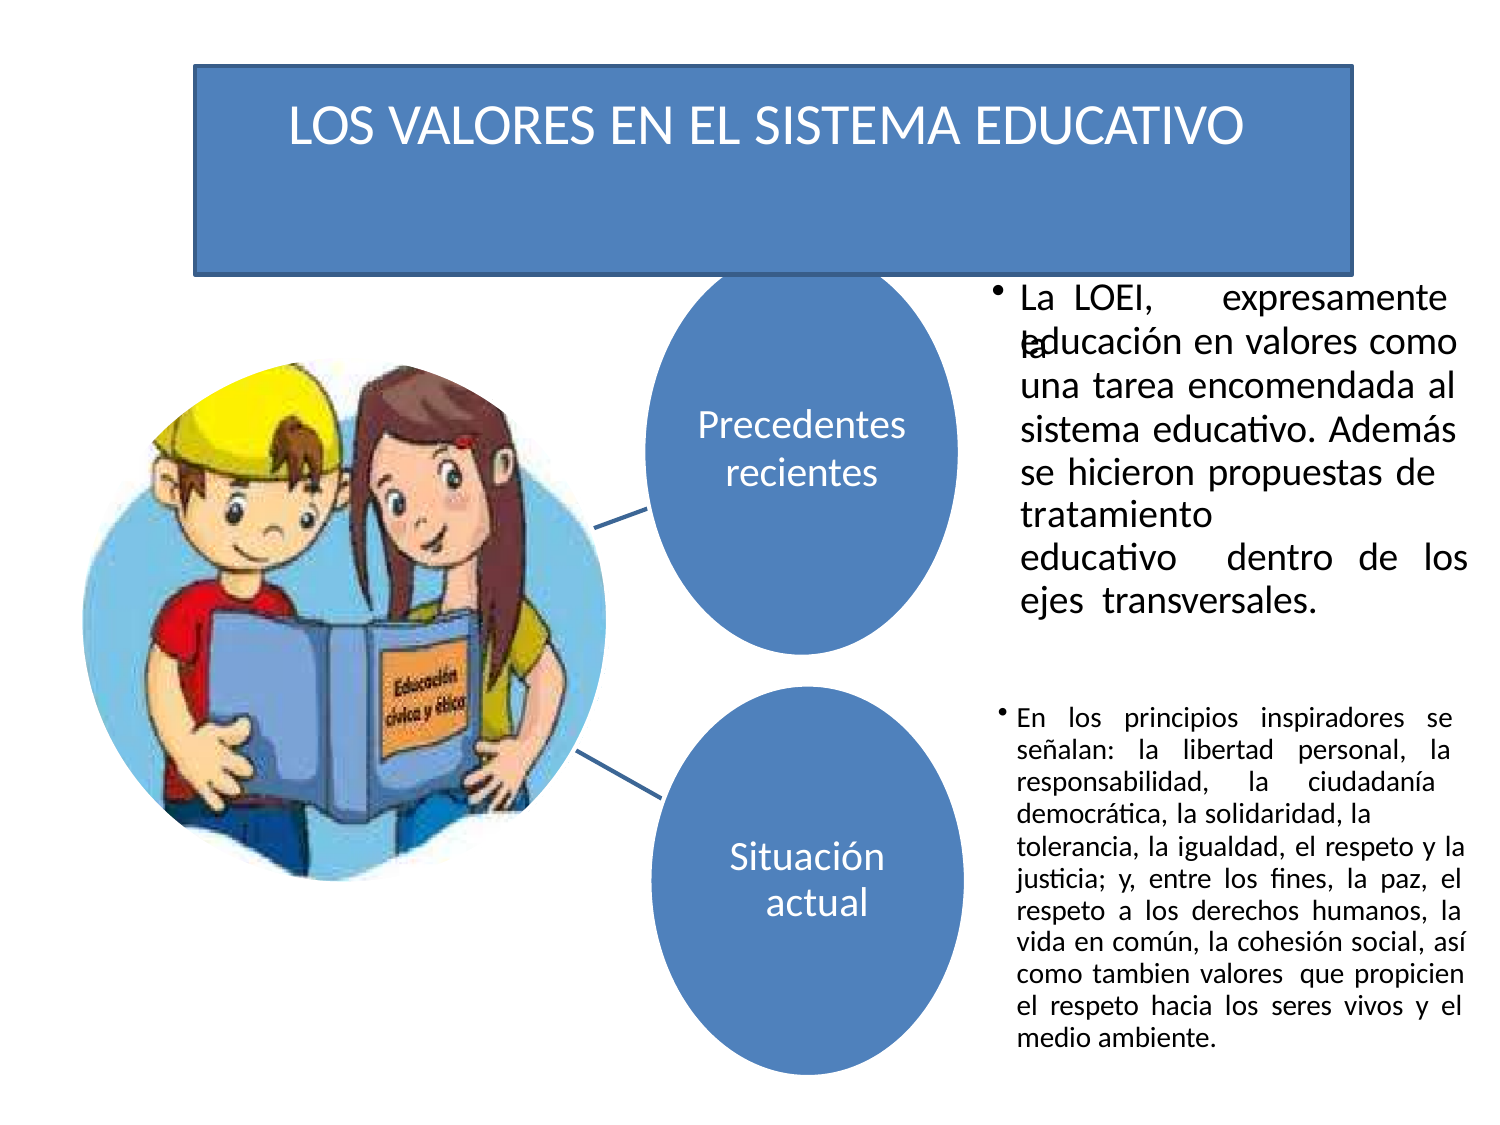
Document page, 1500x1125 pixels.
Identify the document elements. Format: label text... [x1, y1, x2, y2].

text_box tratamiento educativo dentro de los ejes transversales. En los principios inspiradores se señalan: la libertad personal, la responsabilidad, la ciudadanía democrática, la solidaridad, la [995, 486, 1476, 830]
text_box La LOEI, expresamente la [989, 269, 1470, 367]
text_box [77, 244, 963, 887]
text_box tolerancia, la igualdad, el respeto y la justicia; y, entre los fines, la paz, el respeto a los derechos humanos, la vida en común, la cohesión social, así como tambien valores que propicien el respeto hacia los seres vivos y el medio ambiente. [1014, 825, 1476, 1054]
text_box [647, 682, 969, 1080]
title LOS VALORES EN EL SISTEMA EDUCATIVO [194, 66, 1353, 275]
text_box educación en valores como una tarea encomendada al sistema educativo. Además se hicieron propuestas de [1017, 312, 1470, 486]
